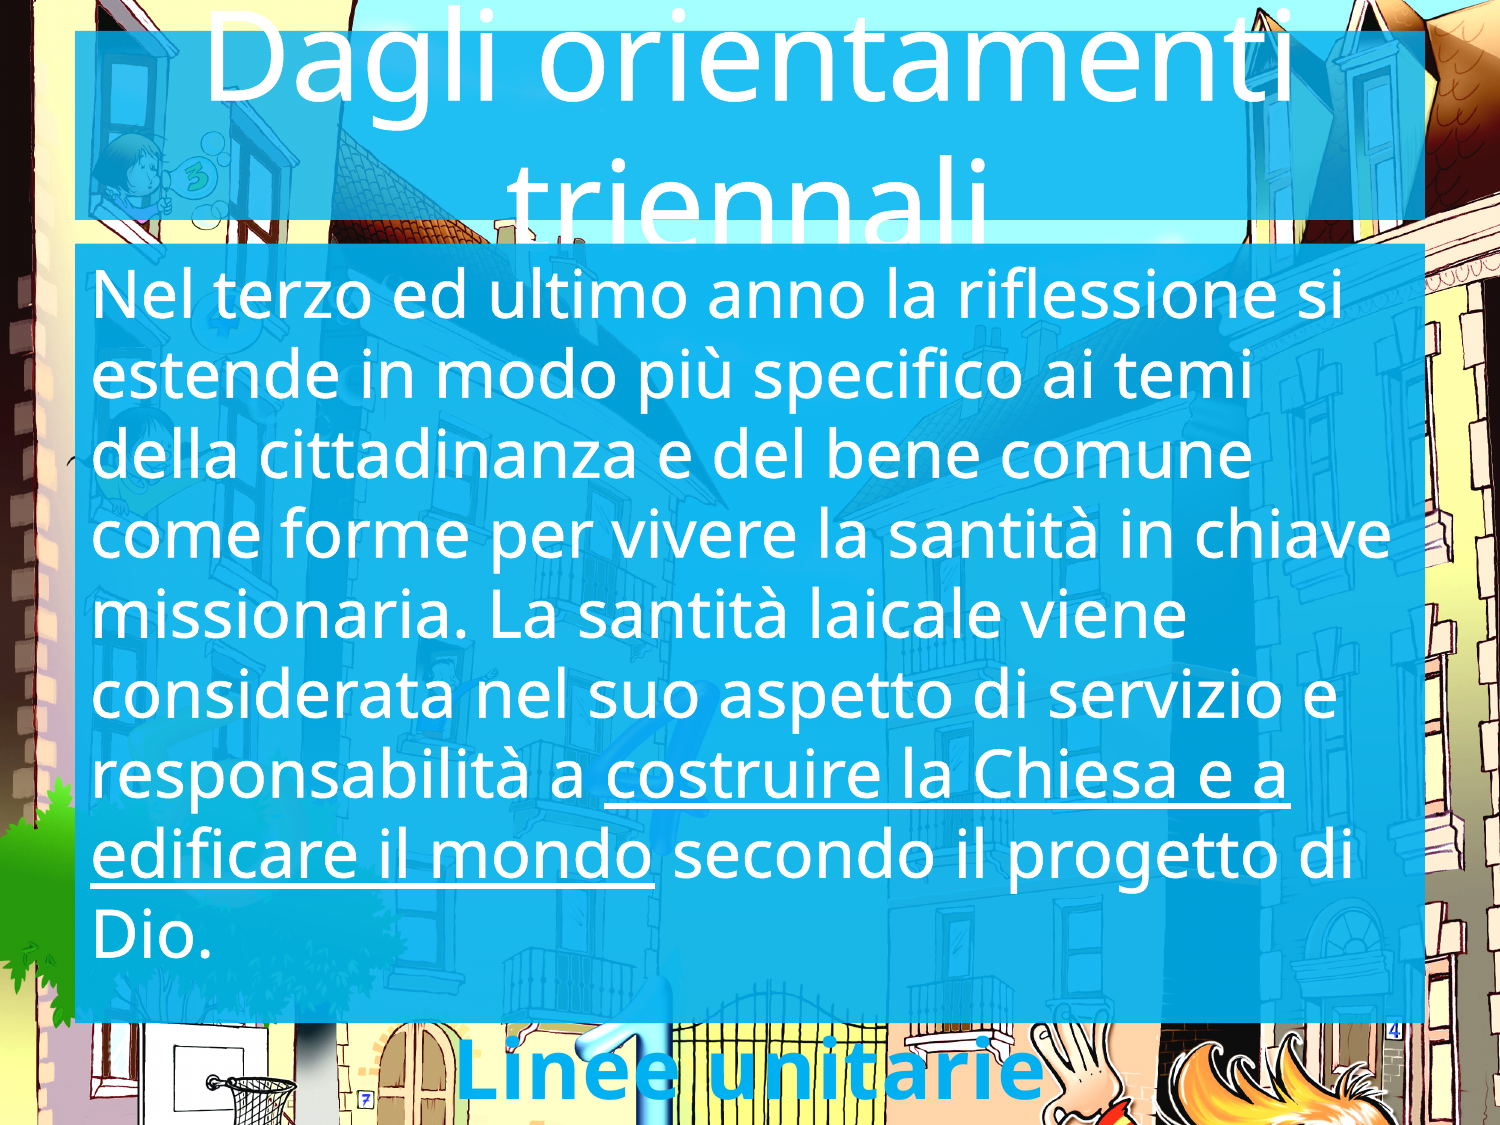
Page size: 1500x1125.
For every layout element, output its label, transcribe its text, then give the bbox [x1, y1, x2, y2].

title Dagli orientamenti triennali [75, 30, 1425, 220]
text_box Linee unitarie [0, 1008, 1500, 1124]
list Nel terzo ed ultimo anno la riflessione si estende in modo più specifico ai temi della cittadinanza e del bene comune come forme per vivere la santità in chiave missionaria. La santità laicale viene considerata nel suo aspetto di servizio e responsabilità a costruire la Chiesa e a edificare il mondo secondo il progetto di Dio. [75, 243, 1425, 1008]
